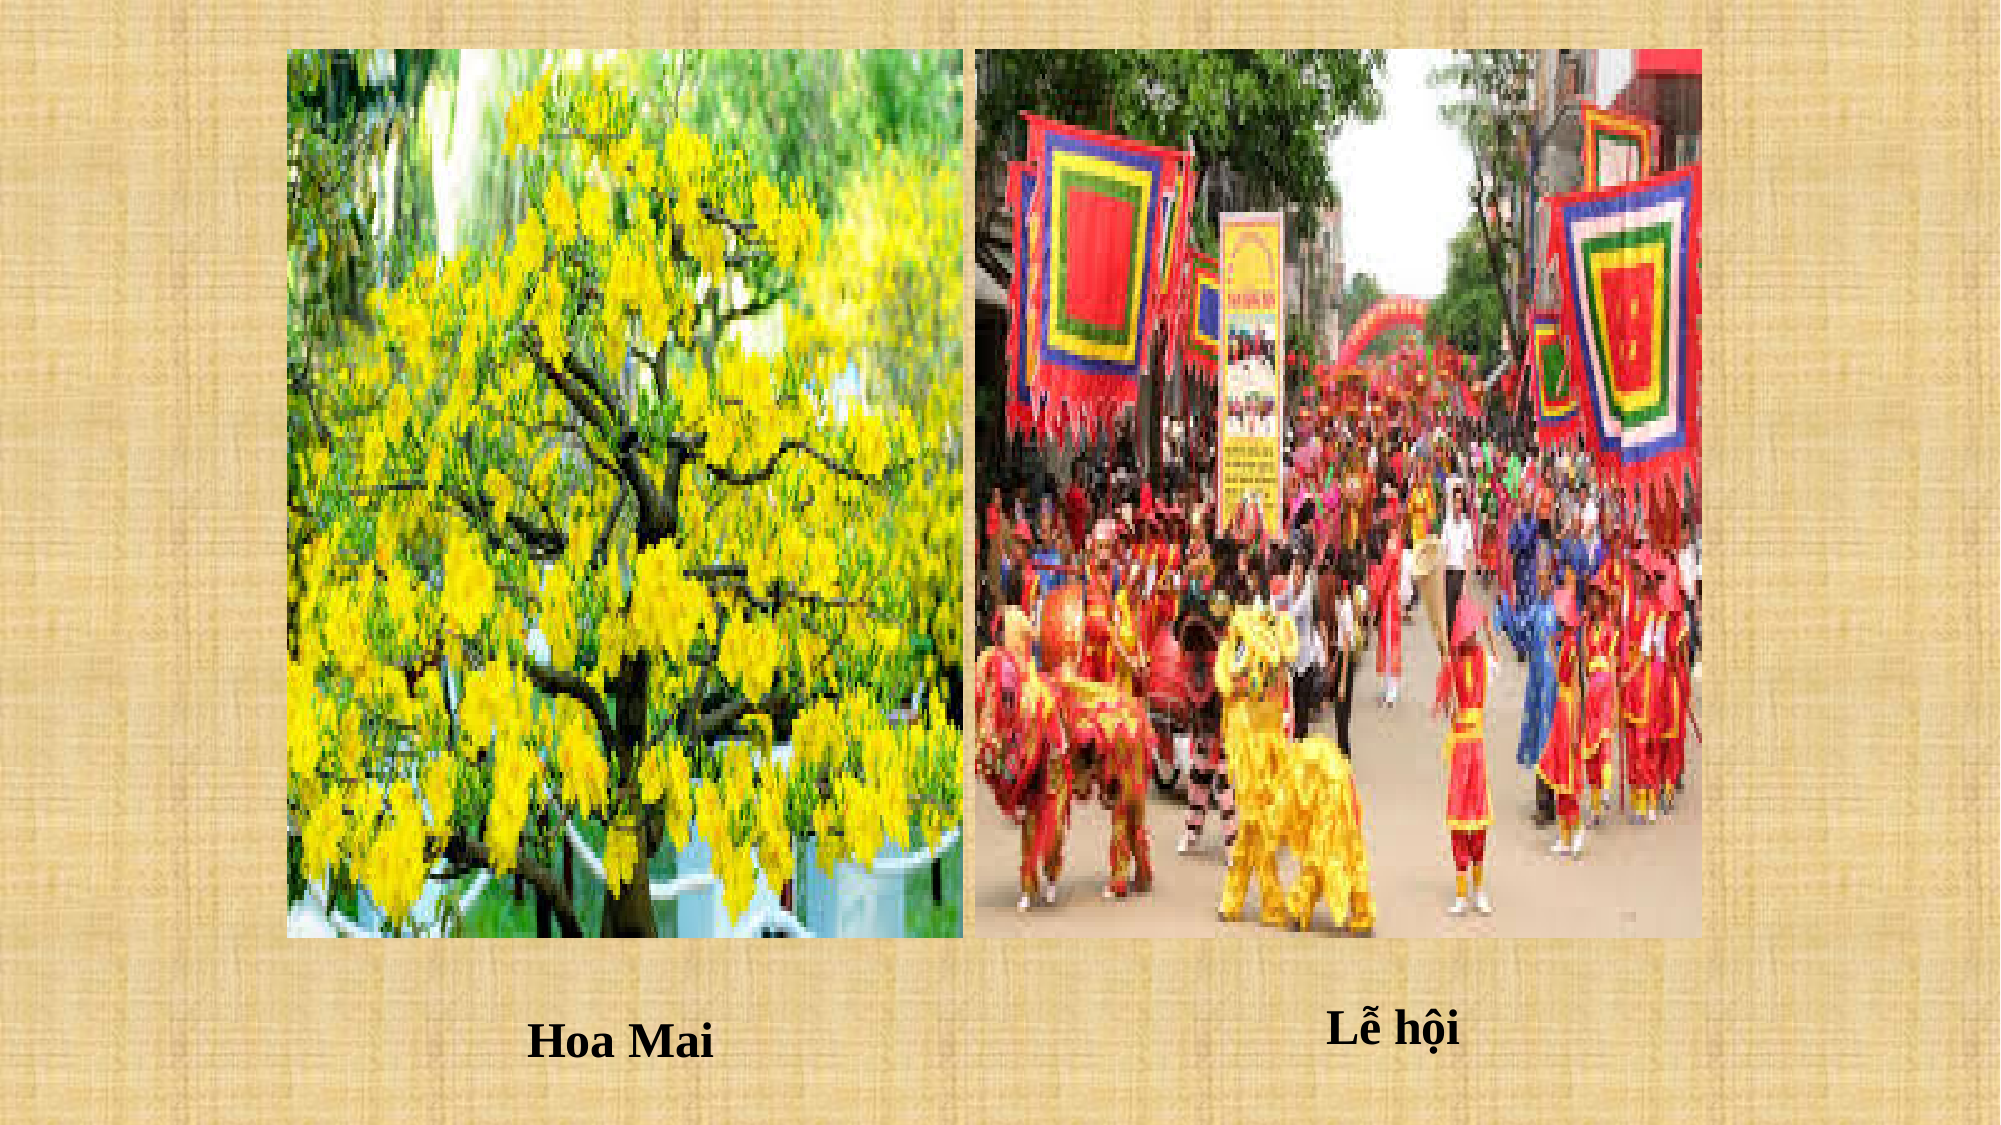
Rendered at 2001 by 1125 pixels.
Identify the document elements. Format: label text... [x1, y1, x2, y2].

picture [0, 0, 2001, 1125]
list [287, 49, 963, 938]
text_box Lễ hội [1237, 987, 1550, 1063]
text_box Hoa Mai [512, 999, 750, 1075]
